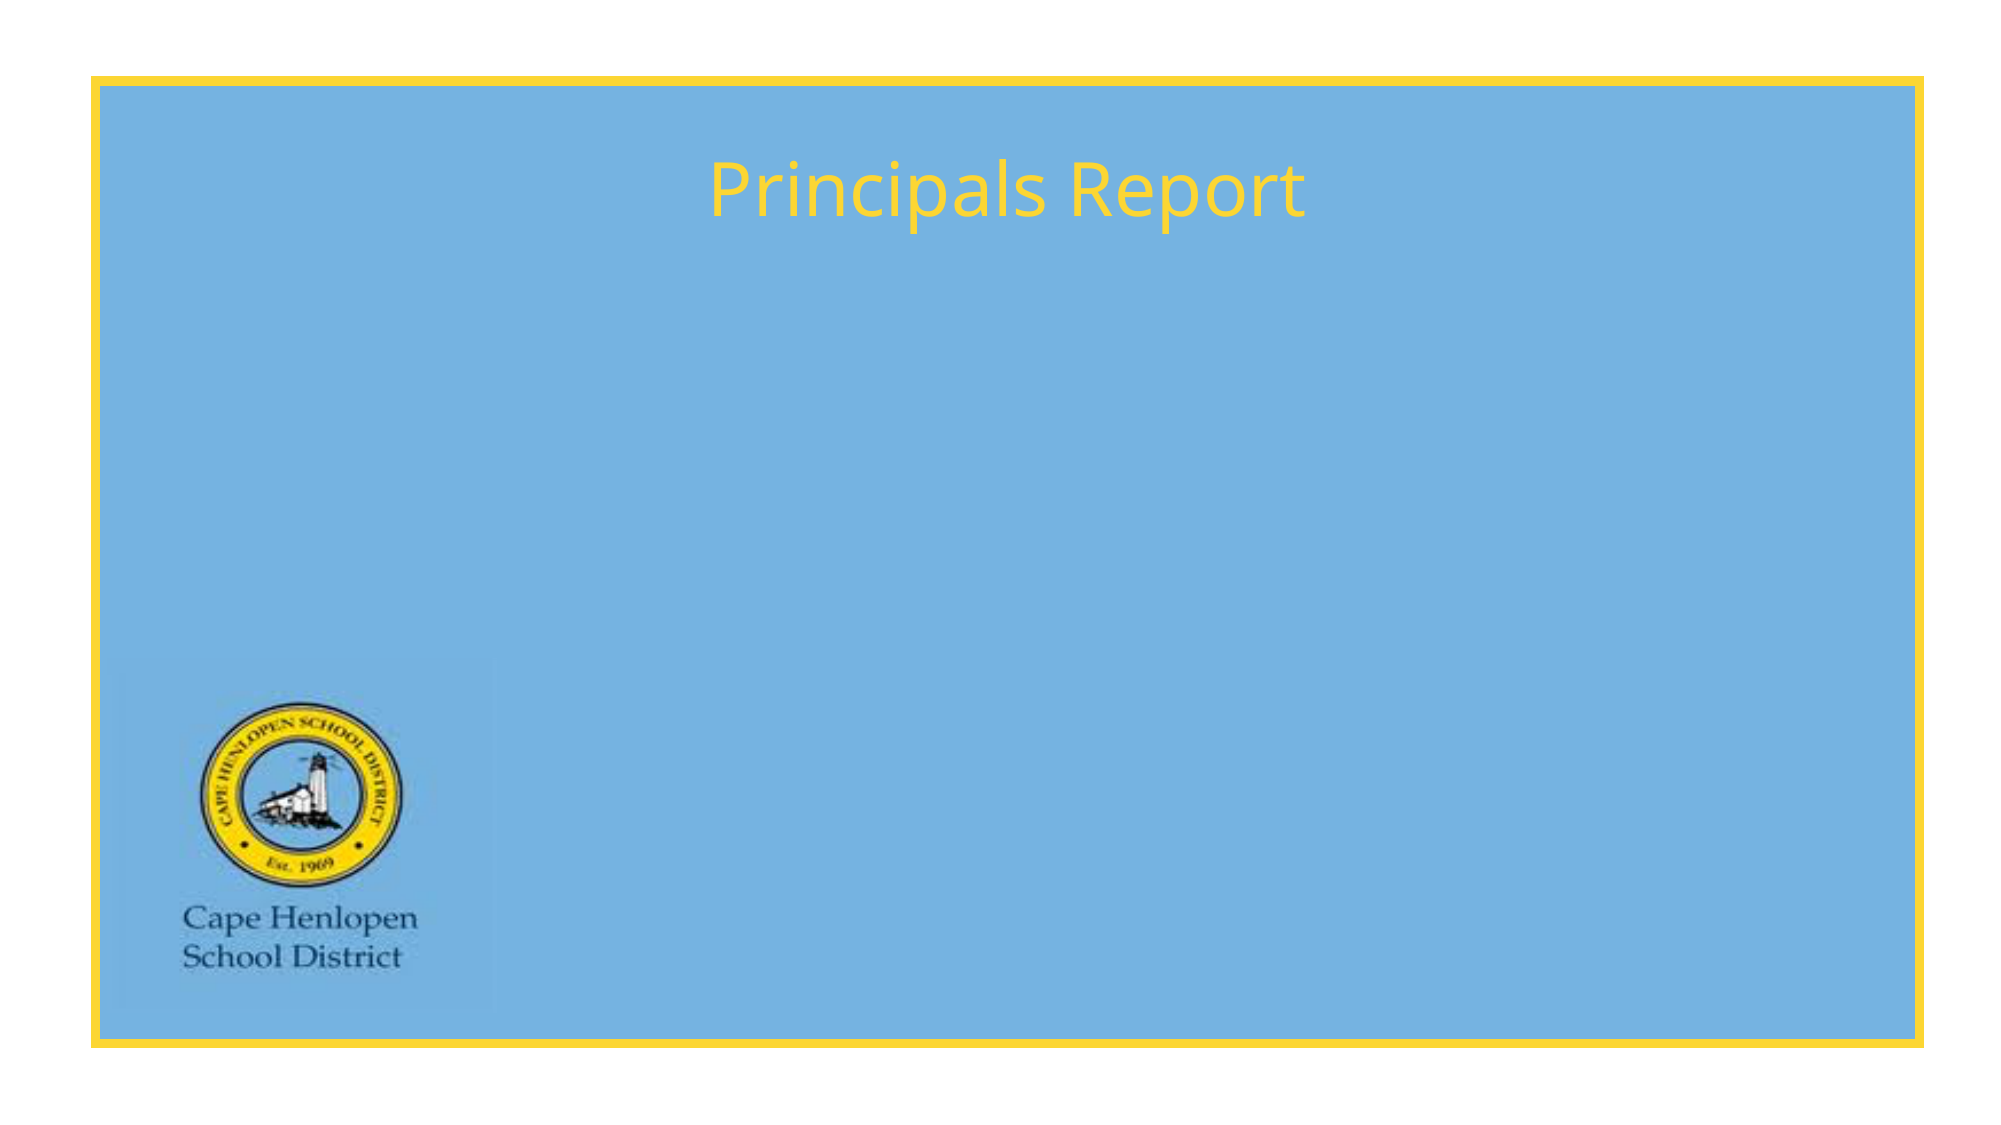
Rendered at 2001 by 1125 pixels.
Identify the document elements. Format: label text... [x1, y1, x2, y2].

text_box Principals Report [408, 133, 1607, 239]
picture [107, 658, 497, 1013]
text_box [94, 80, 1921, 1045]
